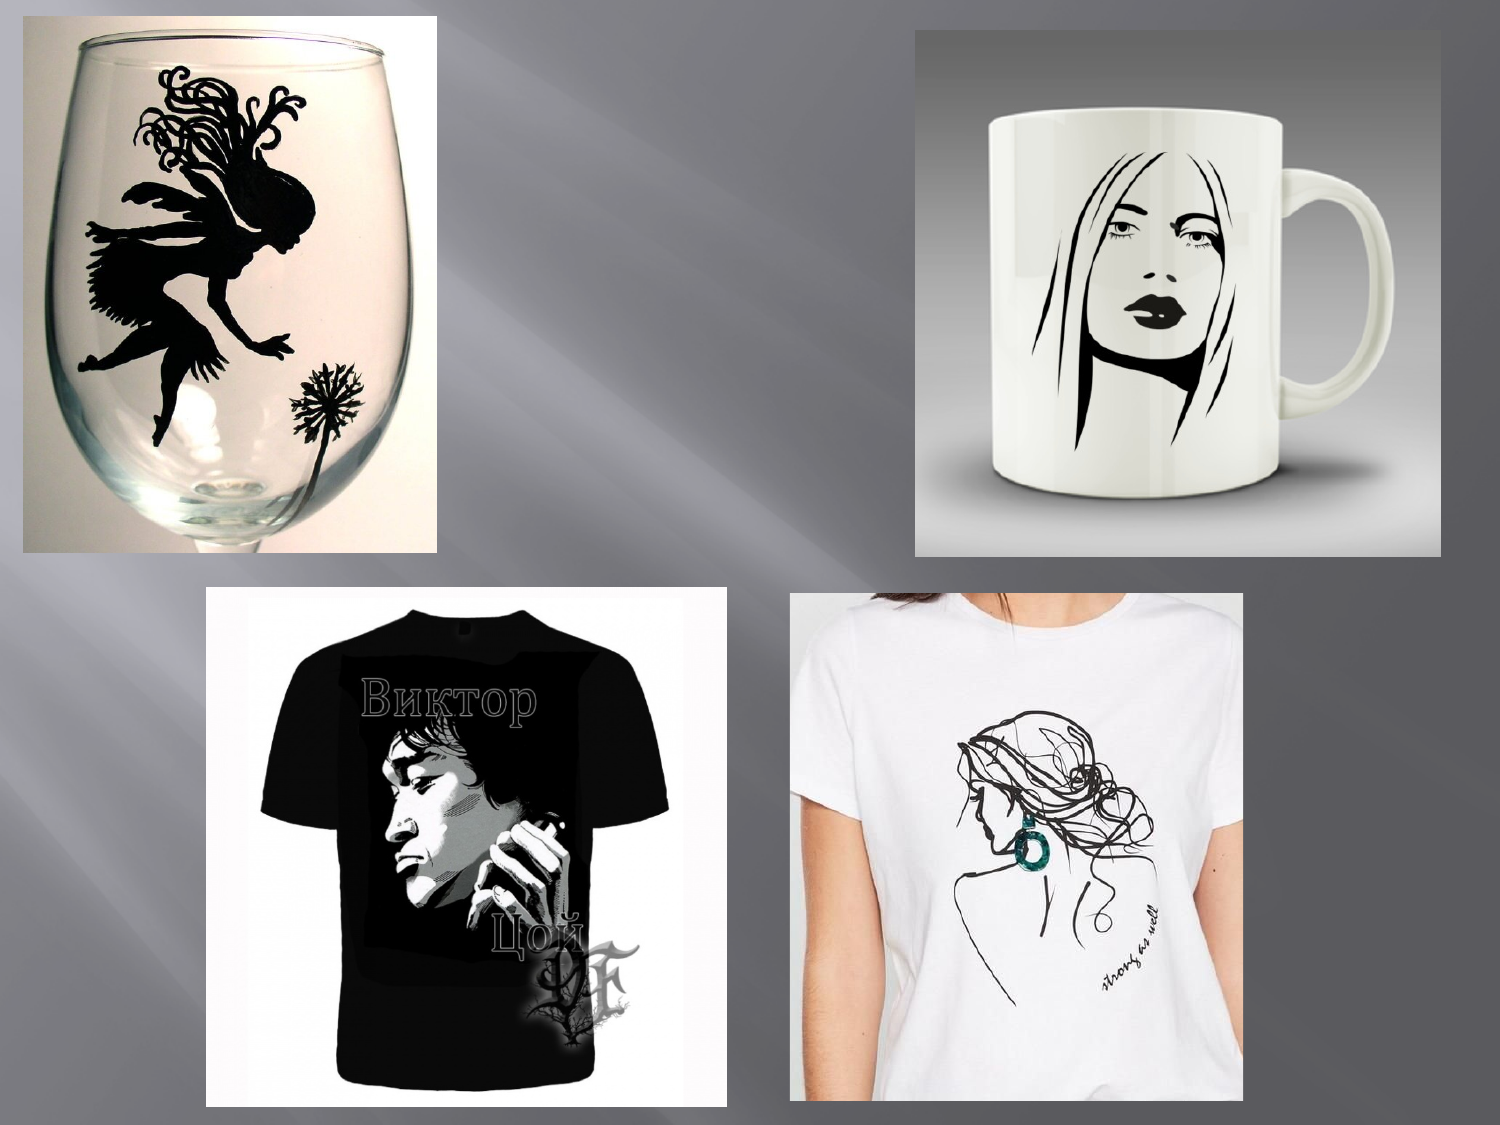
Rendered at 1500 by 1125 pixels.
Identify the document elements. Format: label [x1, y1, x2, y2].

picture [915, 30, 1442, 557]
picture [206, 586, 727, 1108]
picture [23, 16, 438, 553]
picture [789, 593, 1244, 1101]
